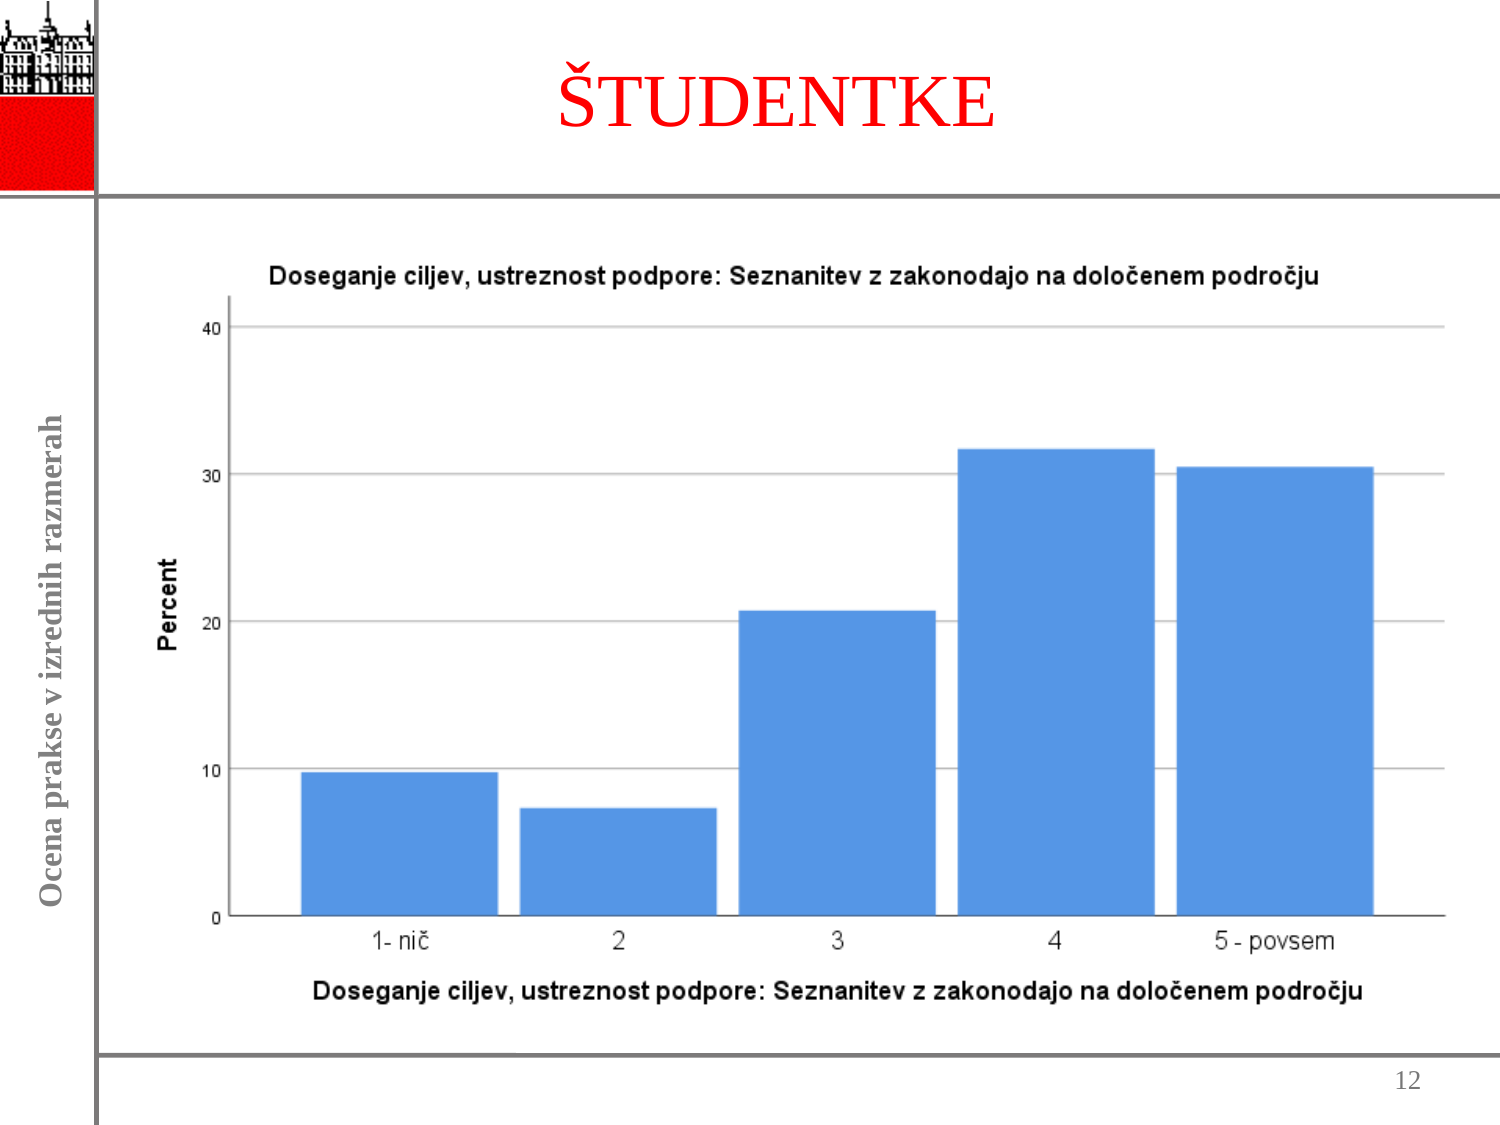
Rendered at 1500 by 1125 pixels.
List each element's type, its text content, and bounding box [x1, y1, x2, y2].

title ŠTUDENTKE [128, 15, 1426, 178]
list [128, 241, 1459, 1025]
slide_number 12 [1103, 1055, 1436, 1125]
picture [0, 1, 94, 195]
